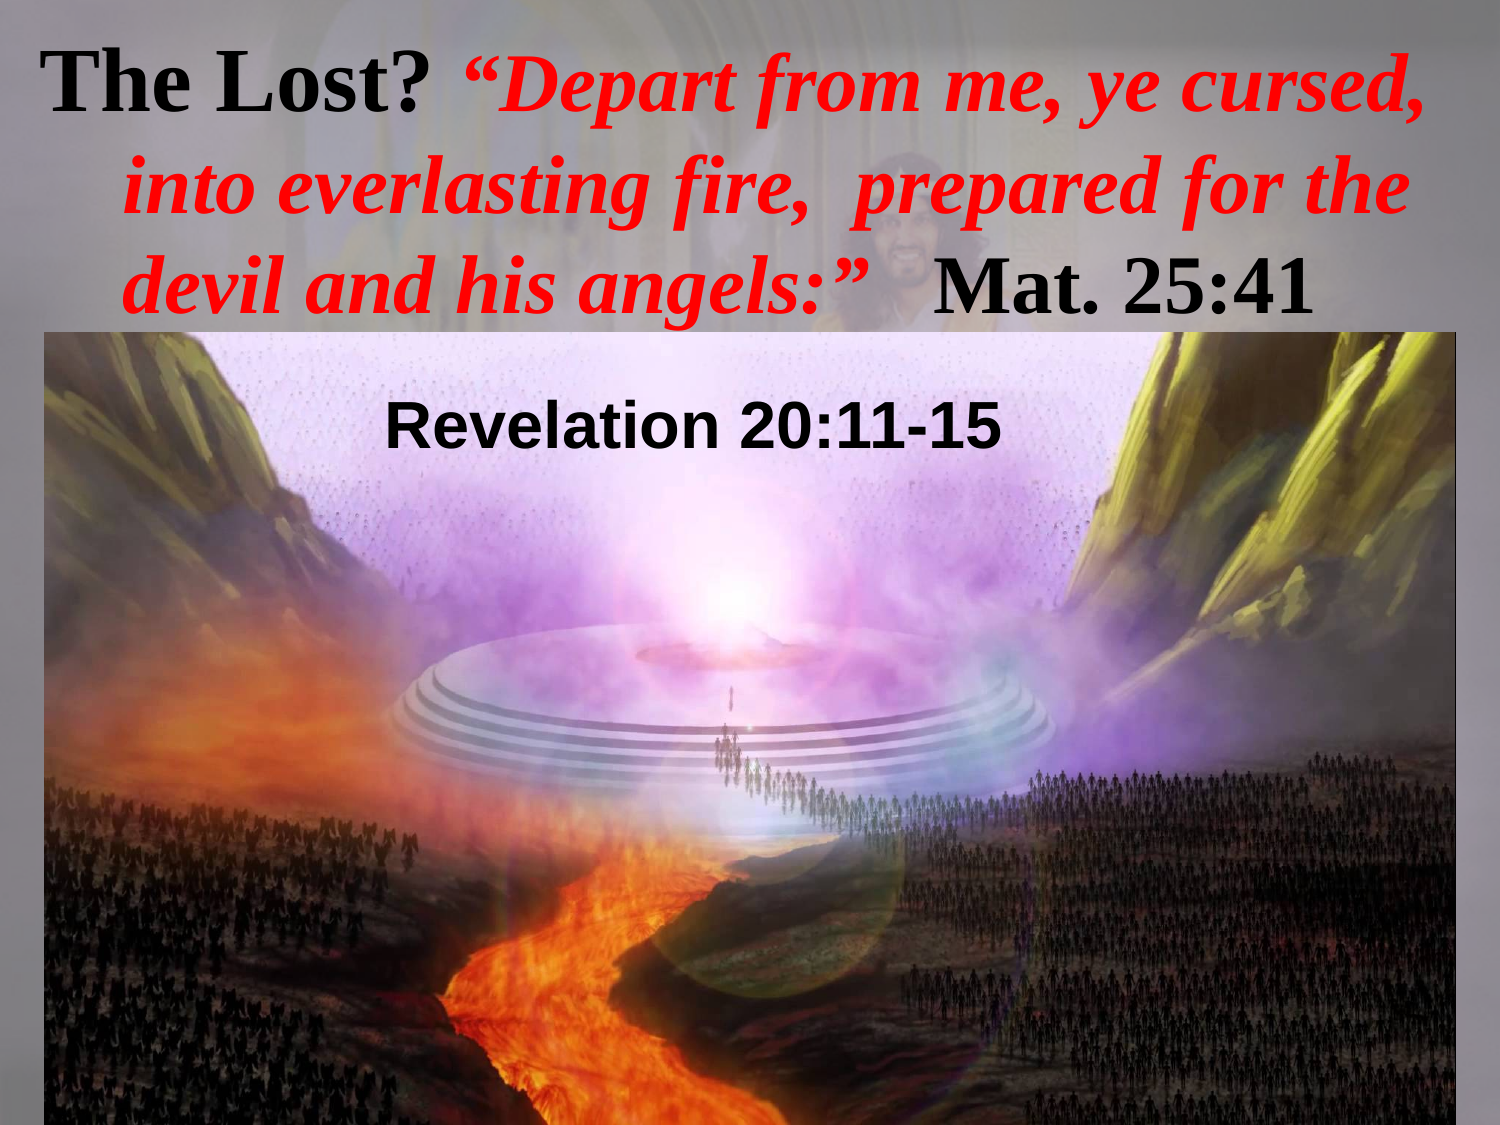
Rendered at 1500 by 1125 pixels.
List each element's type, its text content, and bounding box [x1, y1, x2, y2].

picture [44, 332, 1456, 1125]
text_box The Lost? “Depart from me, ye cursed, into everlasting fire, prepared for the devil and his angels:” Mat. 25:41 [24, 12, 1475, 458]
